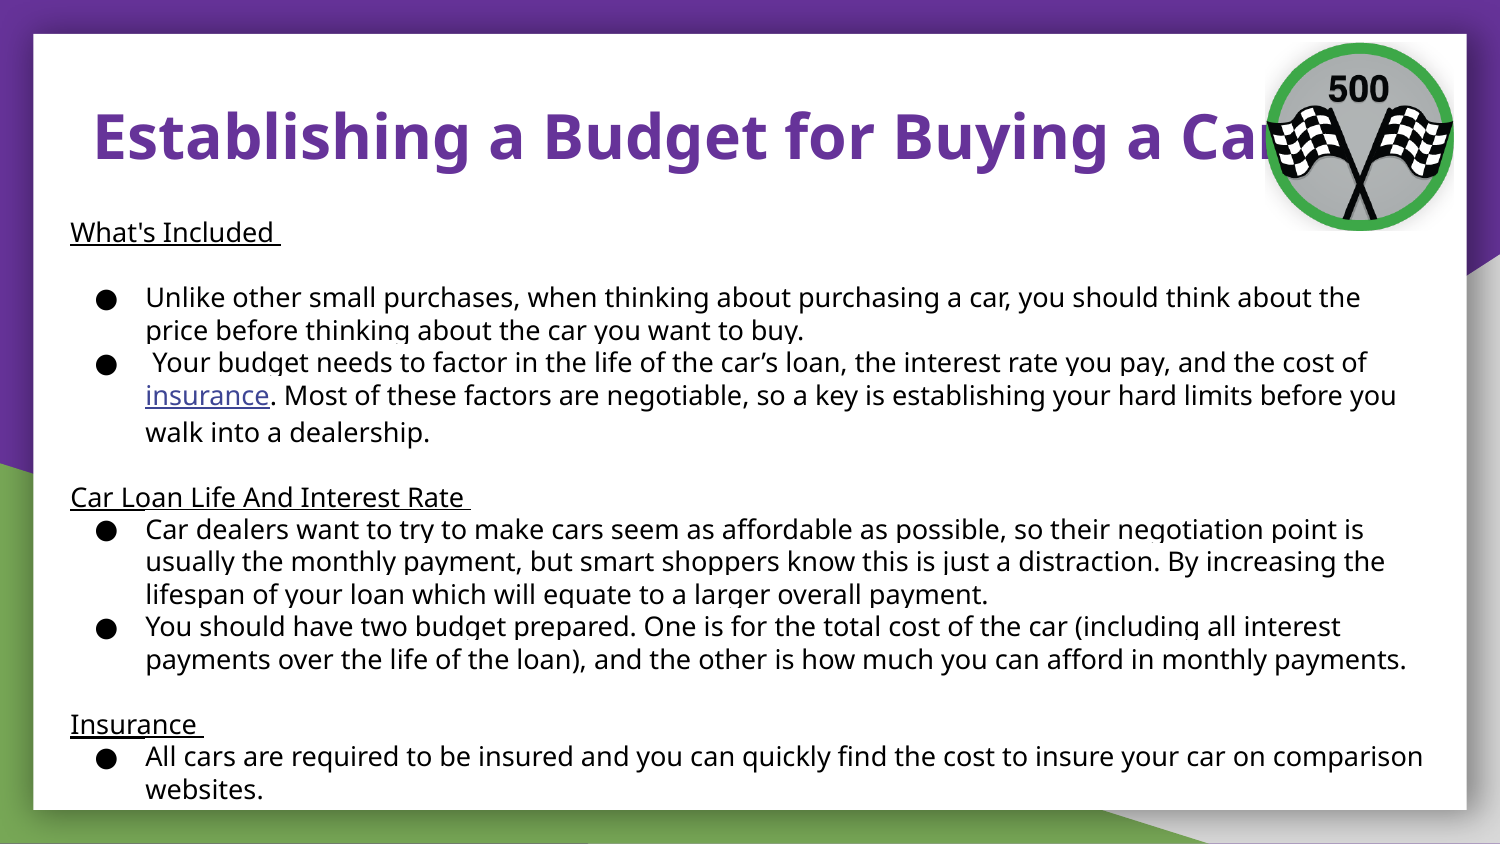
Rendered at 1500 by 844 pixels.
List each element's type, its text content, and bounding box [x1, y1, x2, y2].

list What's Included Unlike other small purchases, when thinking about purchasing a car, you should think about the price before thinking about the car you want to buy. Your budget needs to factor in the life of the car’s loan, the interest rate you pay, and the cost of insurance. Most of these factors are negotiable, so a key is establishing your hard limits before you walk into a dealership. Car Loan Life And Interest Rate Car dealers want to try to make cars seem as affordable as possible, so their negotiation point is usually the monthly payment, but smart shoppers know this is just a distraction. By increasing the lifespan of your loan which will equate to a larger overall payment. You should have two budget prepared. One is for the total cost of the car (including all interest payments over the life of the loan), and the other is how much you can afford in monthly payments. Insurance All cars are required to be insured and you can quickly find the cost to insure your car on comparison websites. [55, 195, 1445, 829]
title Establishing a Budget for Buying a Car [77, 74, 1259, 195]
picture [1264, 42, 1454, 232]
